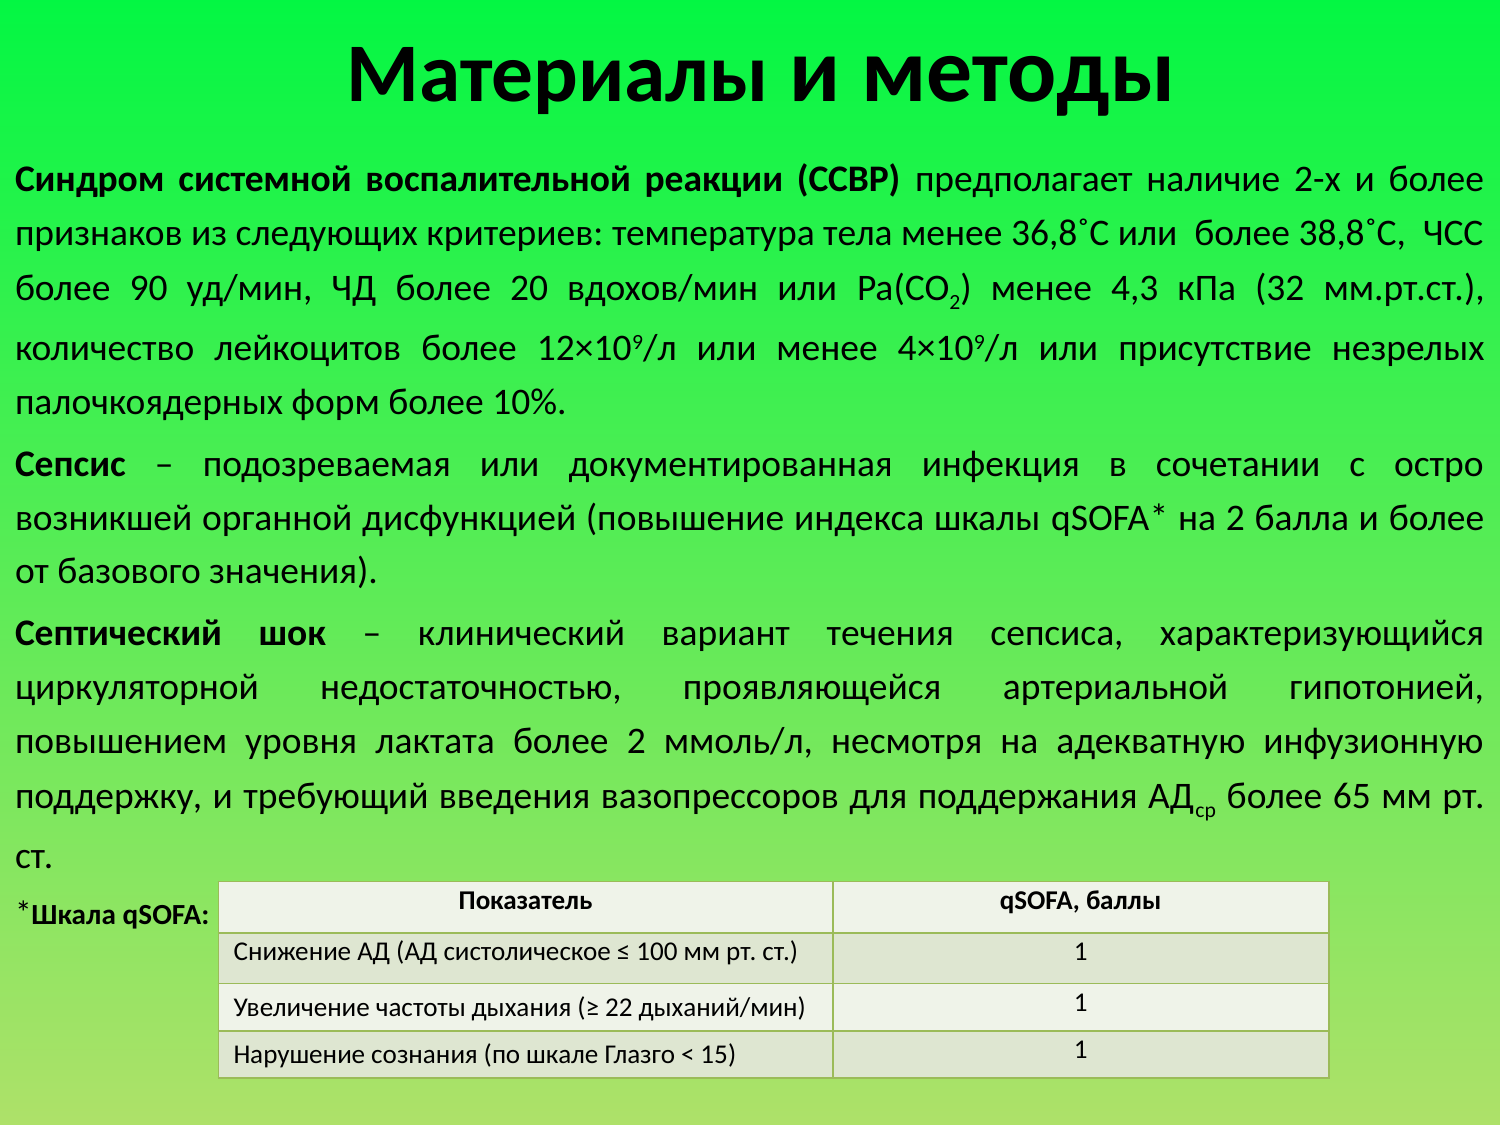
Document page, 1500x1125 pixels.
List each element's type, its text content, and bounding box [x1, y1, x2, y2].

table_header qSOFA, баллы [834, 882, 1328, 932]
title Материалы и методы [123, 0, 1399, 130]
table_cell Увеличение частоты дыхания (≥ 22 дыханий/мин) [219, 984, 832, 1030]
table_cell 1 [834, 934, 1328, 983]
table_header Показатель [219, 882, 832, 932]
table_cell 1 [834, 1032, 1328, 1077]
table_cell Нарушение сознания (по шкале Глазго < 15) [219, 1032, 832, 1077]
subtitle Синдром системной воспалительной реакции (ССВР) предполагает наличие 2-х и более признаков из следующих критериев: температура тела менее 36,8˚С или более 38,8˚С, ЧСС более 90 уд/мин, ЧД более 20 вдохов/мин или Pa(CO2) менее 4,3 кПа (32 мм.рт.ст.), количество лейкоцитов более 12×109/л или менее 4×109/л или присутствие незрелых палочкоядерных форм более 10%. Сепсис – подозреваемая или документированная инфекция в сочетании с остро возникшей органной дисфункцией (повышение индекса шкалы qSOFA* на 2 балла и более от базового значения). Септический шок – клинический вариант течения сепсиса, характеризующийся циркуляторной недостаточностью, проявляющейся артериальной гипотонией, повышением уровня лактата более 2 ммоль/л, несмотря на адекватную инфузионную поддержку, и требующий введения вазопрессоров для поддержания АДср более 65 мм рт. ст. *Шкала qSOFA: [0, 137, 1500, 1125]
table_cell 1 [834, 984, 1328, 1030]
table_cell Снижение АД (АД систолическое ≤ 100 мм рт. cт.) [219, 934, 832, 983]
